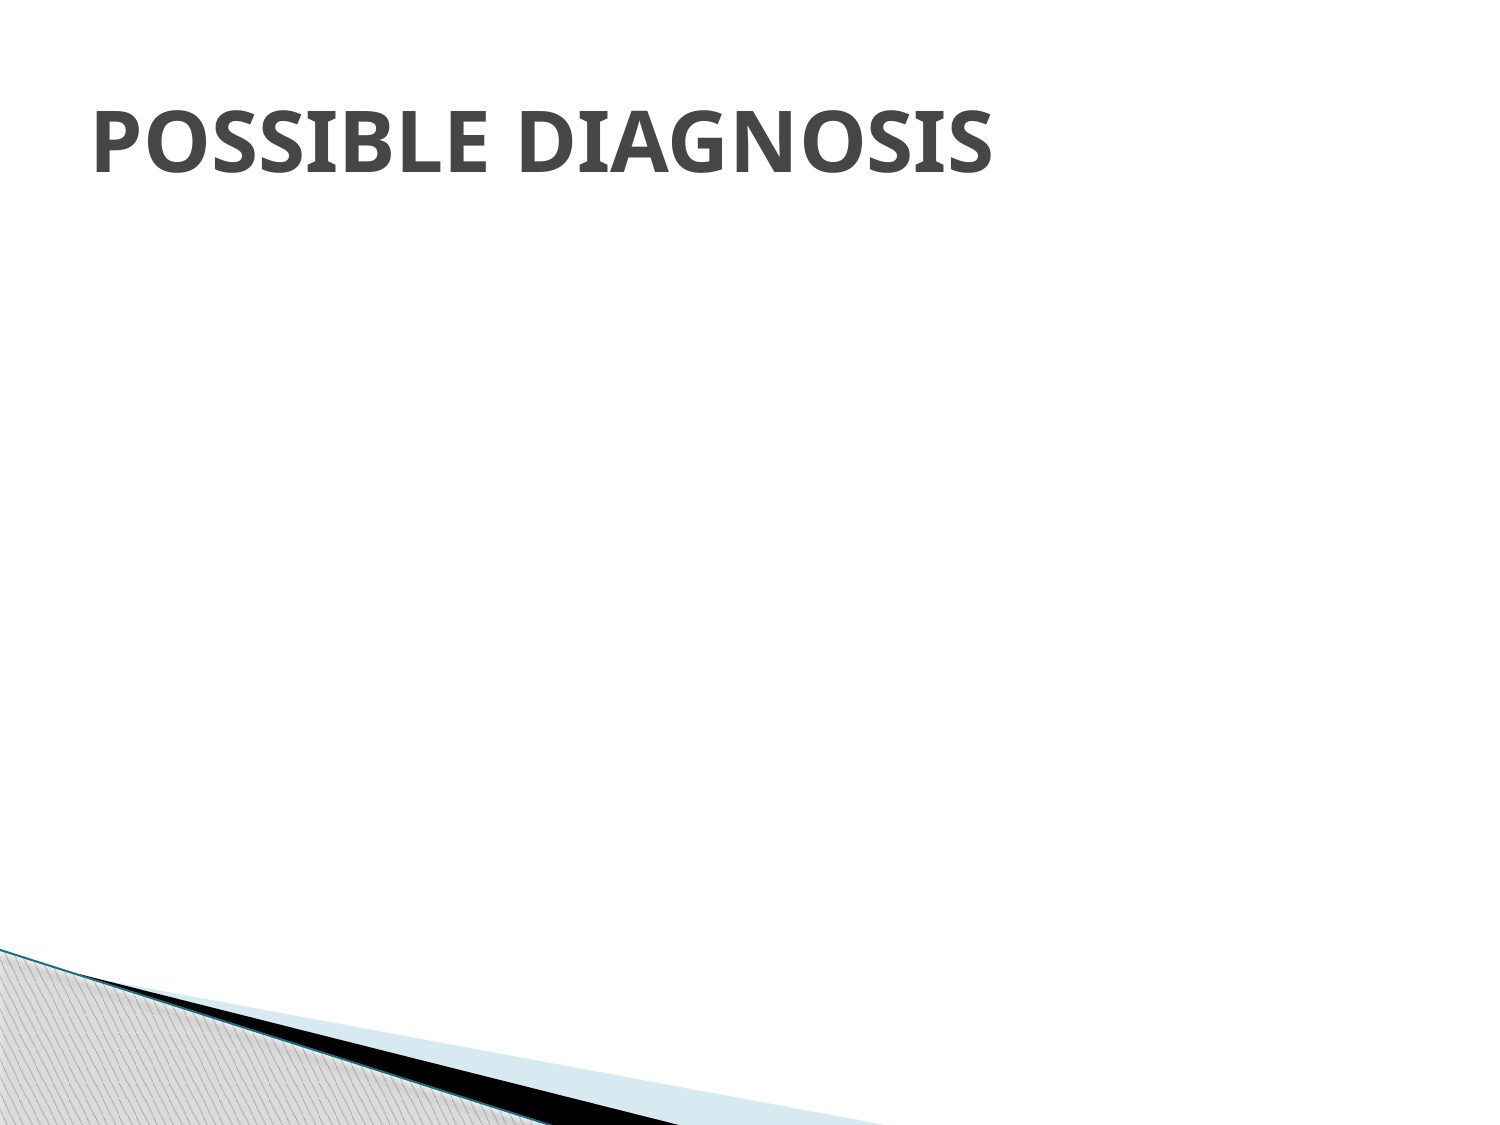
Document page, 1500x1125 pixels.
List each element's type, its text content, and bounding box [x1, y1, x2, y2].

title POSSIBLE DIAGNOSIS [75, 45, 1425, 233]
